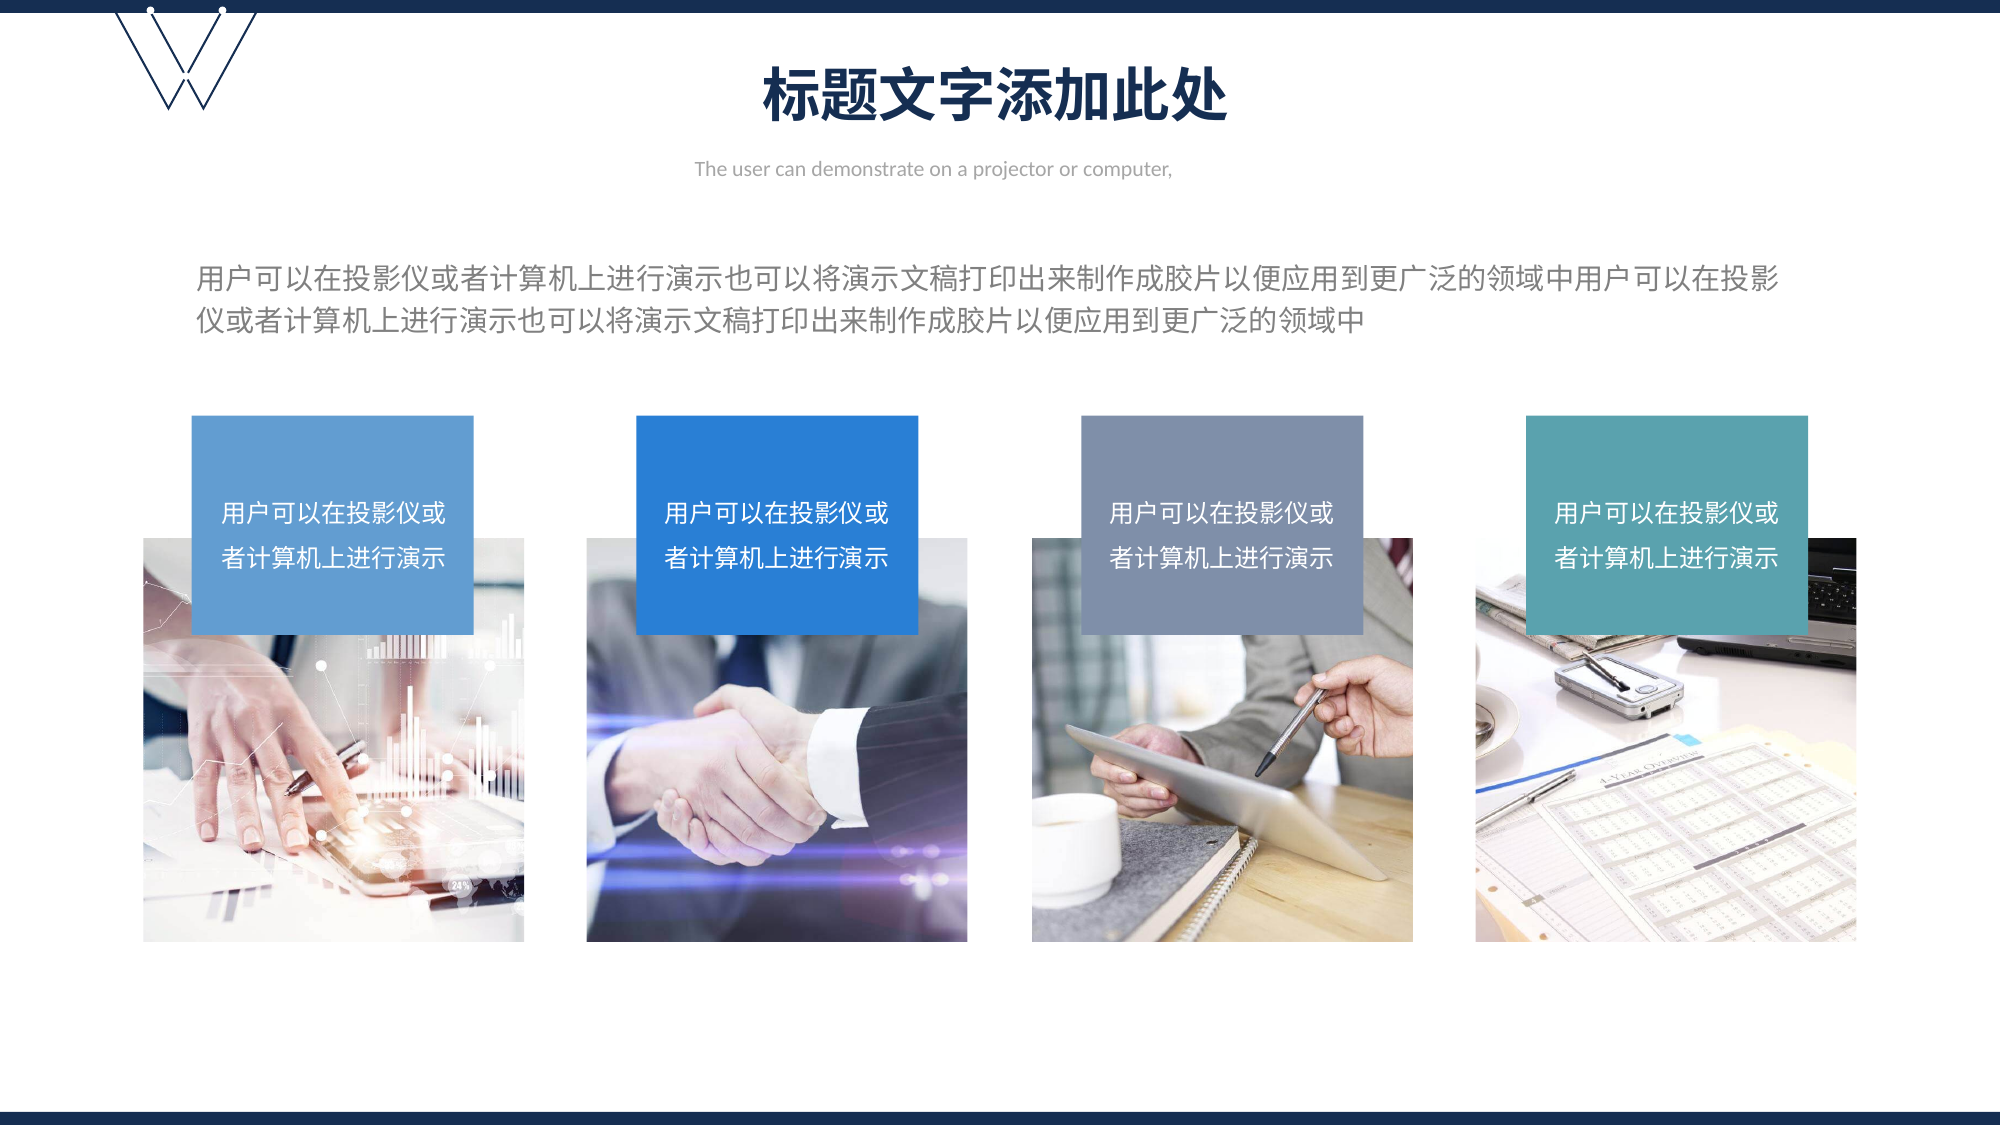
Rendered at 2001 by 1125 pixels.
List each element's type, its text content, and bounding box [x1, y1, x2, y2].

text_box [1080, 415, 1364, 538]
picture [1475, 538, 1857, 942]
text_box The user can demonstrate on a projector or computer, [679, 143, 1320, 189]
text_box 标题文字添加此处 [747, 41, 1253, 136]
text_box 用户可以在投影仪或者计算机上进行演示 [1537, 474, 1797, 538]
text_box 用户可以在投影仪或者计算机上进行演示 [647, 474, 907, 538]
text_box [1525, 415, 1809, 538]
text_box 用户可以在投影仪或者计算机上进行演示 [1092, 474, 1352, 538]
picture [143, 538, 525, 942]
text_box 用户可以在投影仪或者计算机上进行演示也可以将演示文稿打印出来制作成胶片以便应用到更广泛的领域中用户可以在投影仪或者计算机上进行演示也可以将演示文稿打印出来制作成胶片以便应用到更广泛的领域中 [181, 245, 1796, 345]
text_box [191, 415, 475, 538]
picture [586, 538, 968, 942]
picture [1032, 538, 1413, 942]
text_box [635, 415, 920, 538]
text_box 用户可以在投影仪或者计算机上进行演示 [204, 474, 464, 538]
